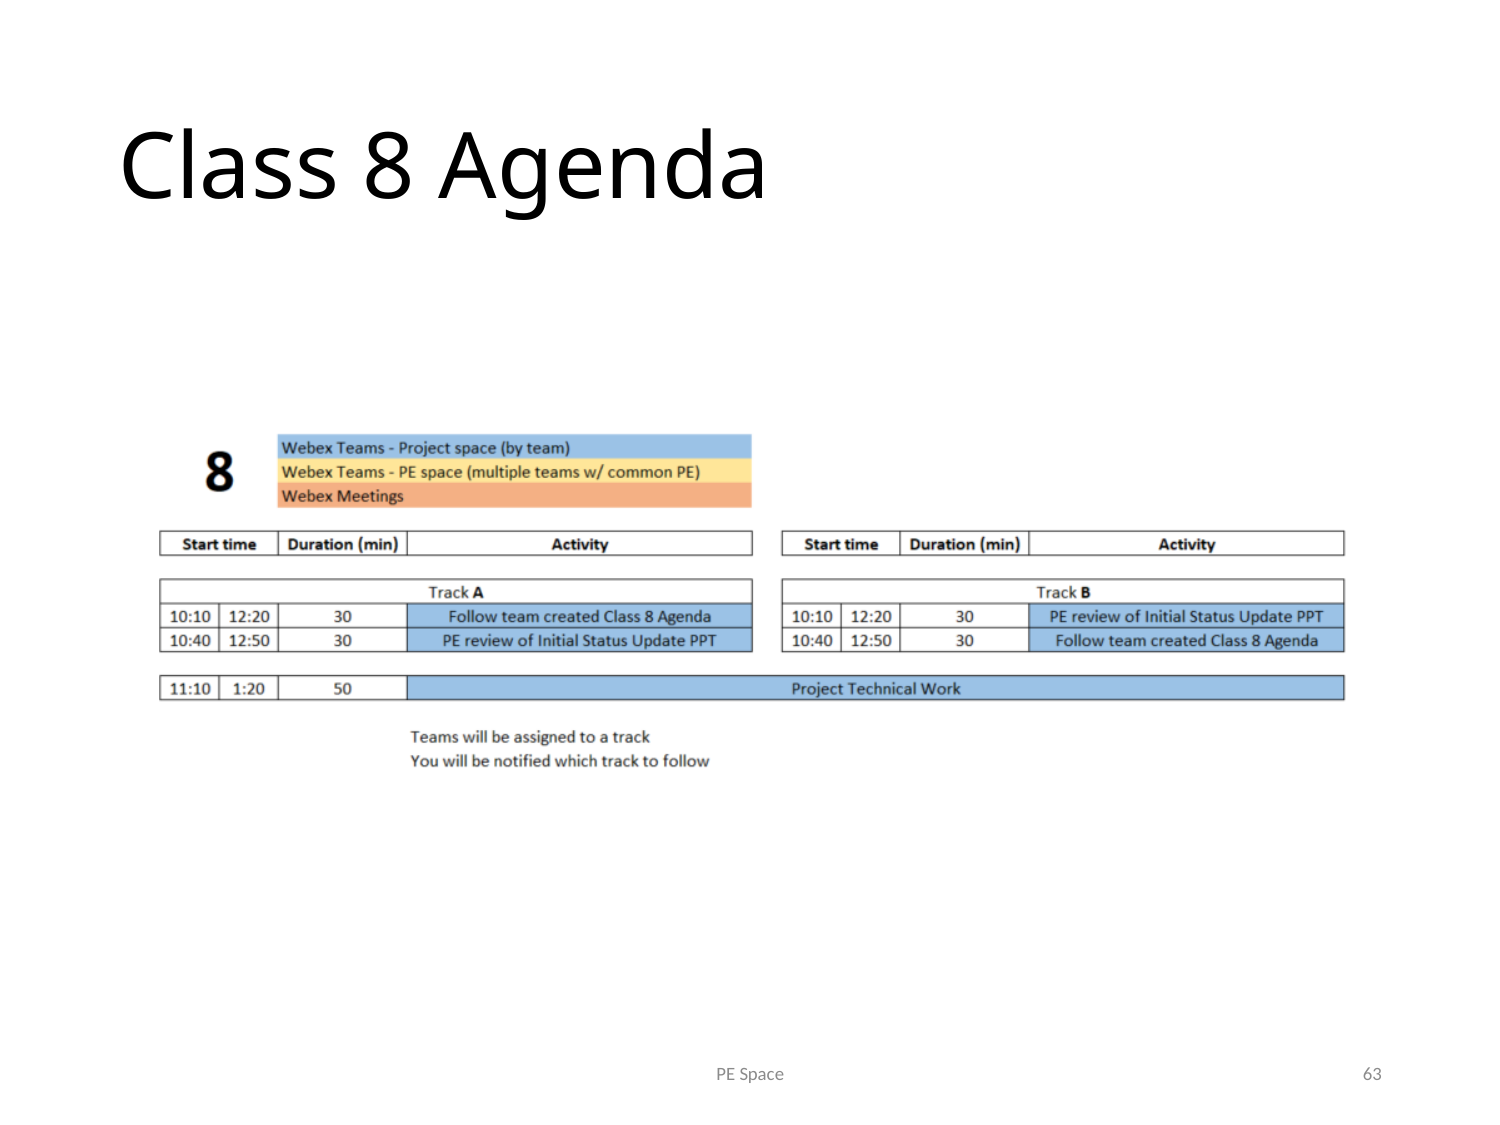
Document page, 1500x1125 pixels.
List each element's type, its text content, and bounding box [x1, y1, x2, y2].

footer PE Space [496, 1042, 1004, 1103]
picture [137, 424, 1362, 793]
list [103, 299, 1397, 1014]
slide_number 63 [1059, 1042, 1397, 1103]
title Class 8 Agenda [103, 59, 1397, 278]
